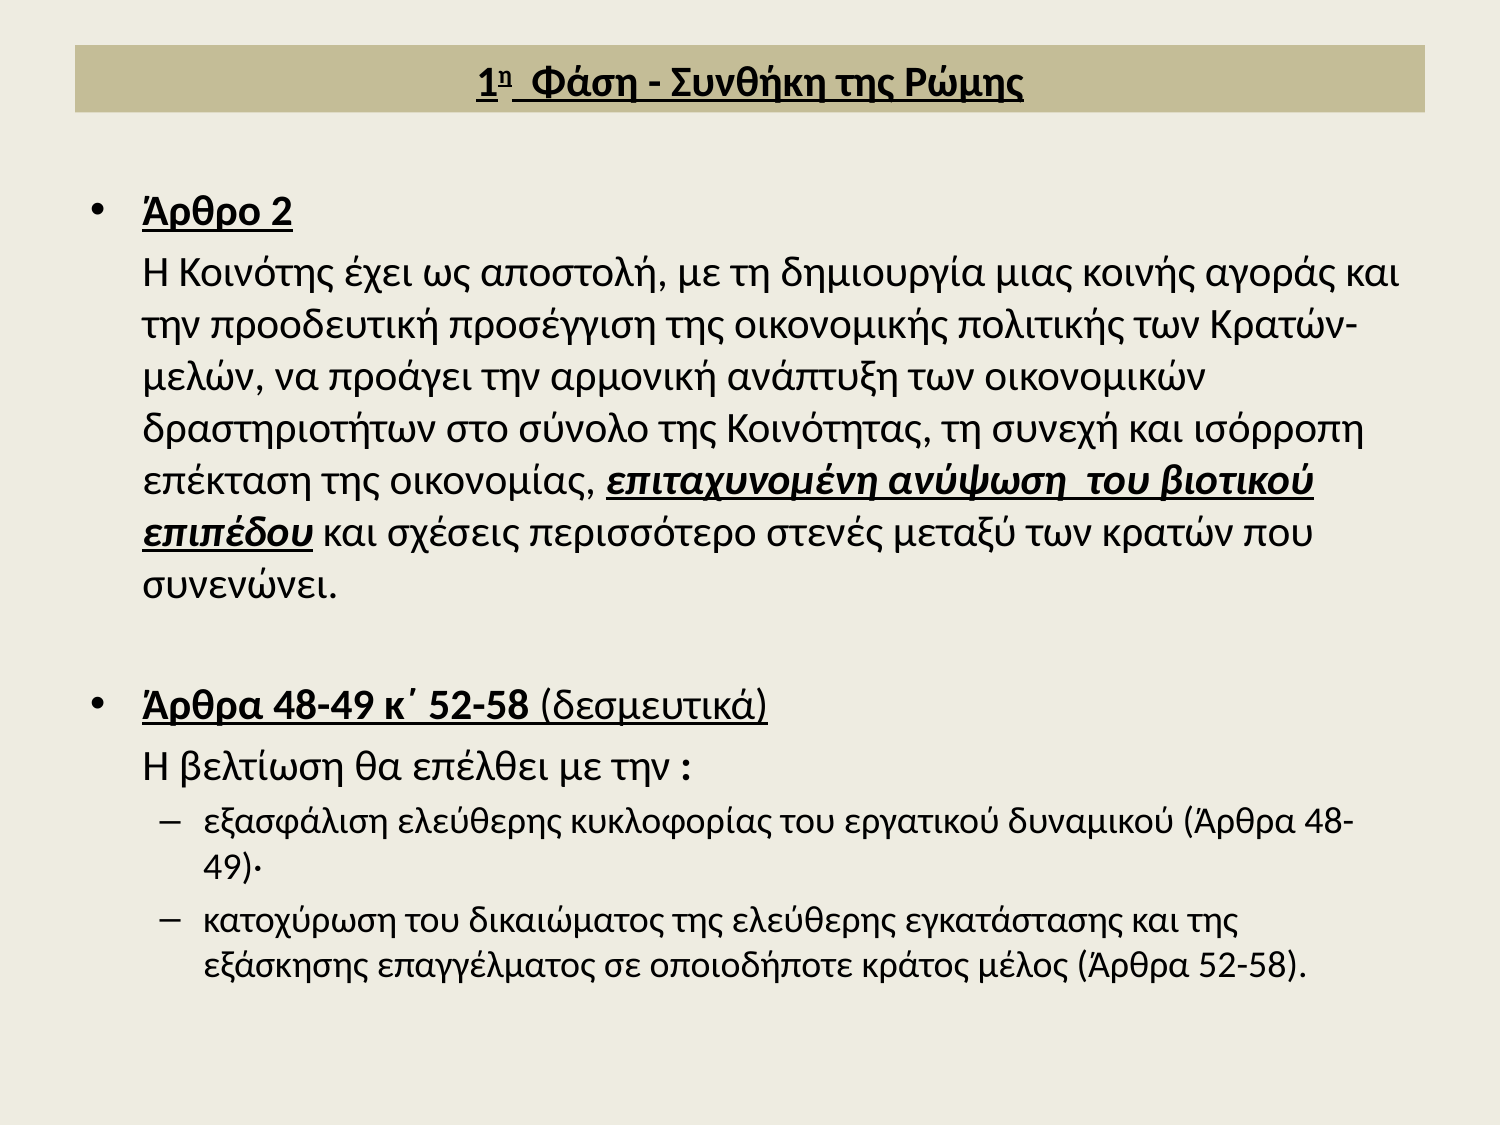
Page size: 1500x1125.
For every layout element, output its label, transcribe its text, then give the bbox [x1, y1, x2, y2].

list Άρθρο 2 Η Κοινότης έχει ως αποστολή, με τη δημιουργία μιας κοινής αγοράς και την προοδευτική προσέγγιση της οικονομικής πολιτικής των Κρατών-μελών, να προάγει την αρμονική ανάπτυξη των οικονομικών δραστηριοτήτων στο σύνολο της Κοινότητας, τη συνεχή και ισόρροπη επέκταση της οικονομίας, επιταχυνομένη ανύψωση του βιοτικού επιπέδου και σχέσεις περισσότερο στενές μεταξύ των κρατών που συνενώνει. Άρθρα 48-49 κ΄ 52-58 (δεσμευτικά) Η βελτίωση θα επέλθει με την : εξασφάλιση ελεύθερης κυκλοφορίας του εργατικού δυναμικού (Άρθρα 48-49)· κατοχύρωση του δικαιώματος της ελεύθερης εγκατάστασης και της εξάσκησης επαγγέλματος σε οποιοδήποτε κράτος μέλος (Άρθρα 52-58). [75, 174, 1425, 1005]
title 1η Φάση - Συνθήκη της Ρώμης [75, 45, 1425, 113]
